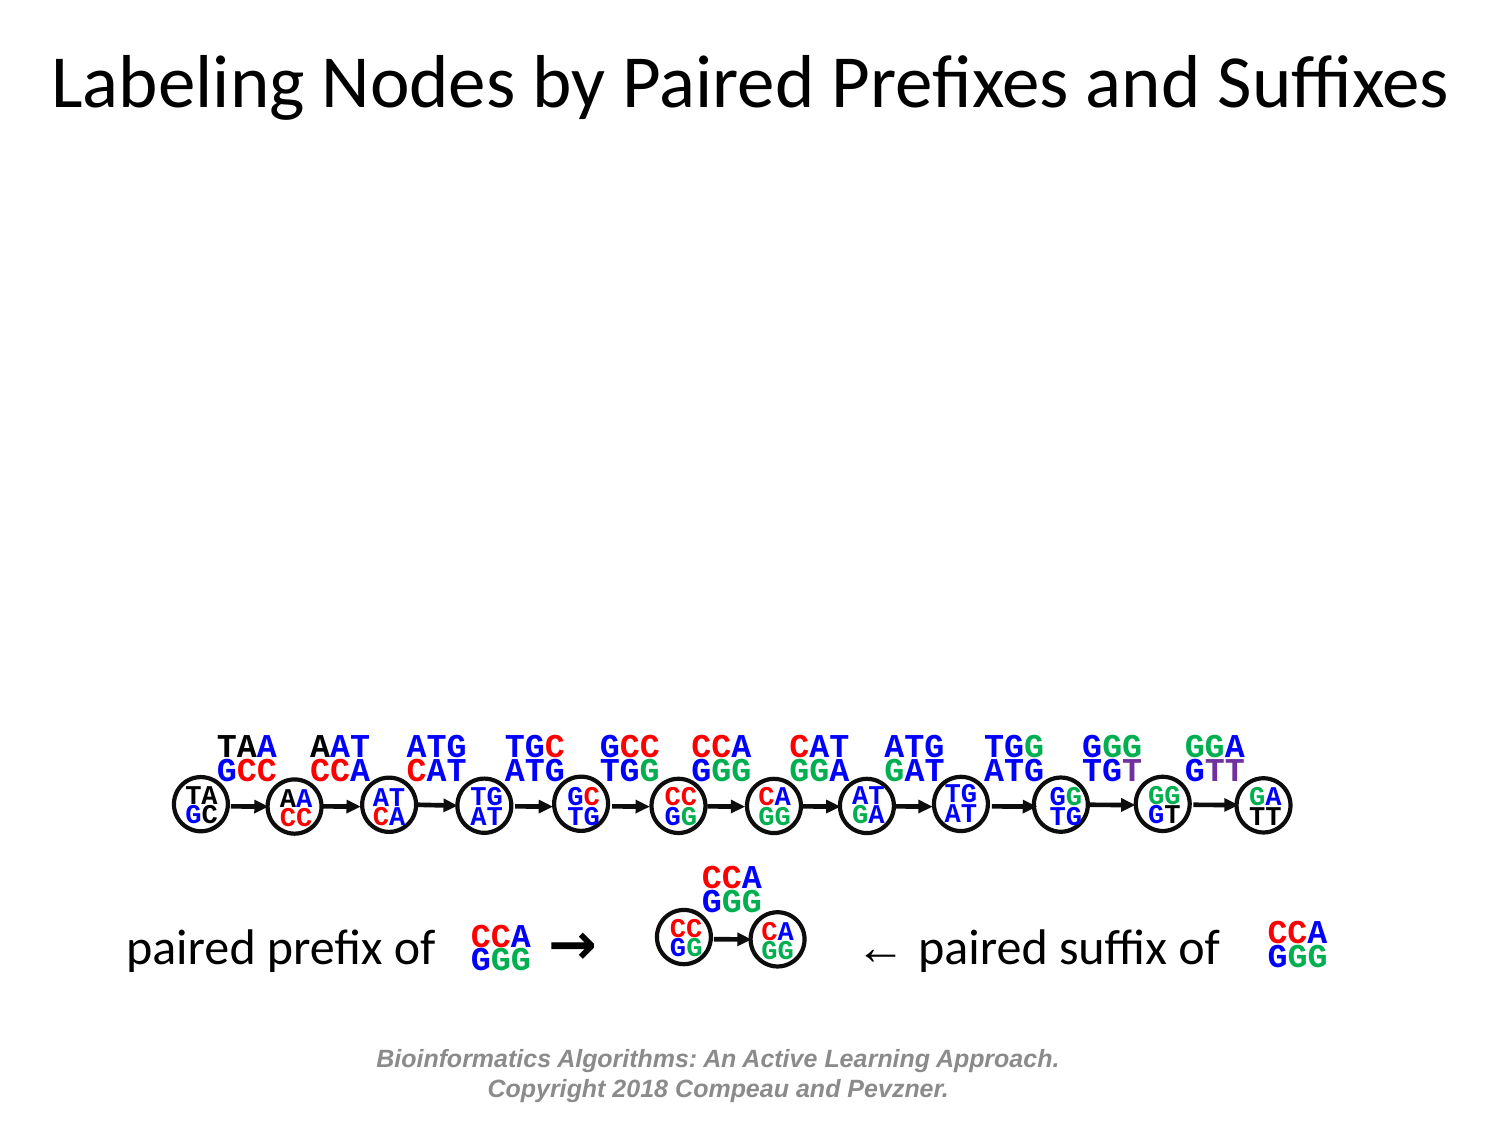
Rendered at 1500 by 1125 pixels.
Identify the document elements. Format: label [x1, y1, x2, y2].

text_box [1, 24, 1500, 130]
text_box [170, 730, 1298, 840]
footer [337, 1042, 1100, 1103]
text_box [0, 862, 1500, 985]
